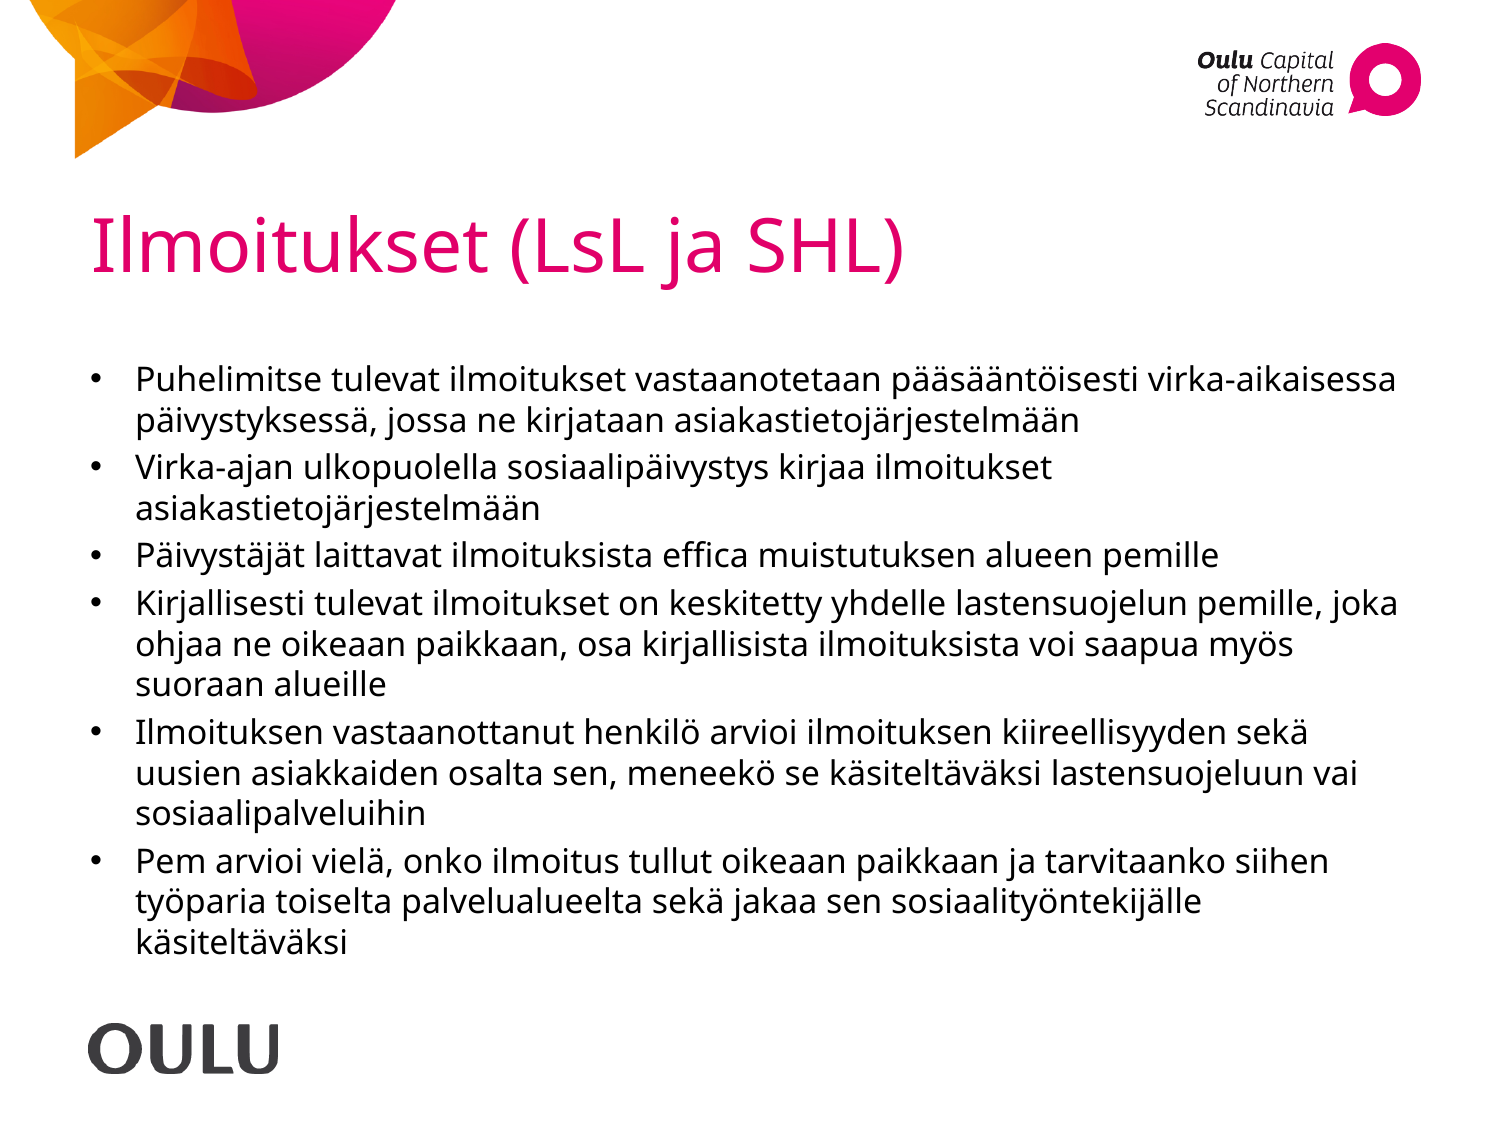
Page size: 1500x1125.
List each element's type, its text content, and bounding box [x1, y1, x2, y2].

picture [29, 0, 396, 160]
list Puhelimitse tulevat ilmoitukset vastaanotetaan pääsääntöisesti virka-aikaisessa päivystyksessä, jossa ne kirjataan asiakastietojärjestelmään Virka-ajan ulkopuolella sosiaalipäivystys kirjaa ilmoitukset asiakastietojärjestelmään Päivystäjät laittavat ilmoituksista effica muistutuksen alueen pemille Kirjallisesti tulevat ilmoitukset on keskitetty yhdelle lastensuojelun pemille, joka ohjaa ne oikeaan paikkaan, osa kirjallisista ilmoituksista voi saapua myös suoraan alueille Ilmoituksen vastaanottanut henkilö arvioi ilmoituksen kiireellisyyden sekä uusien asiakkaiden osalta sen, meneekö se käsiteltäväksi lastensuojeluun vai sosiaalipalveluihin Pem arvioi vielä, onko ilmoitus tullut oikeaan paikkaan ja tarvitaanko siihen työparia toiselta palvelualueelta sekä jakaa sen sosiaalityöntekijälle käsiteltäväksi [75, 349, 1425, 976]
picture [1198, 43, 1421, 116]
picture [88, 1023, 278, 1074]
title Ilmoitukset (LsL ja SHL) [76, 149, 1427, 337]
